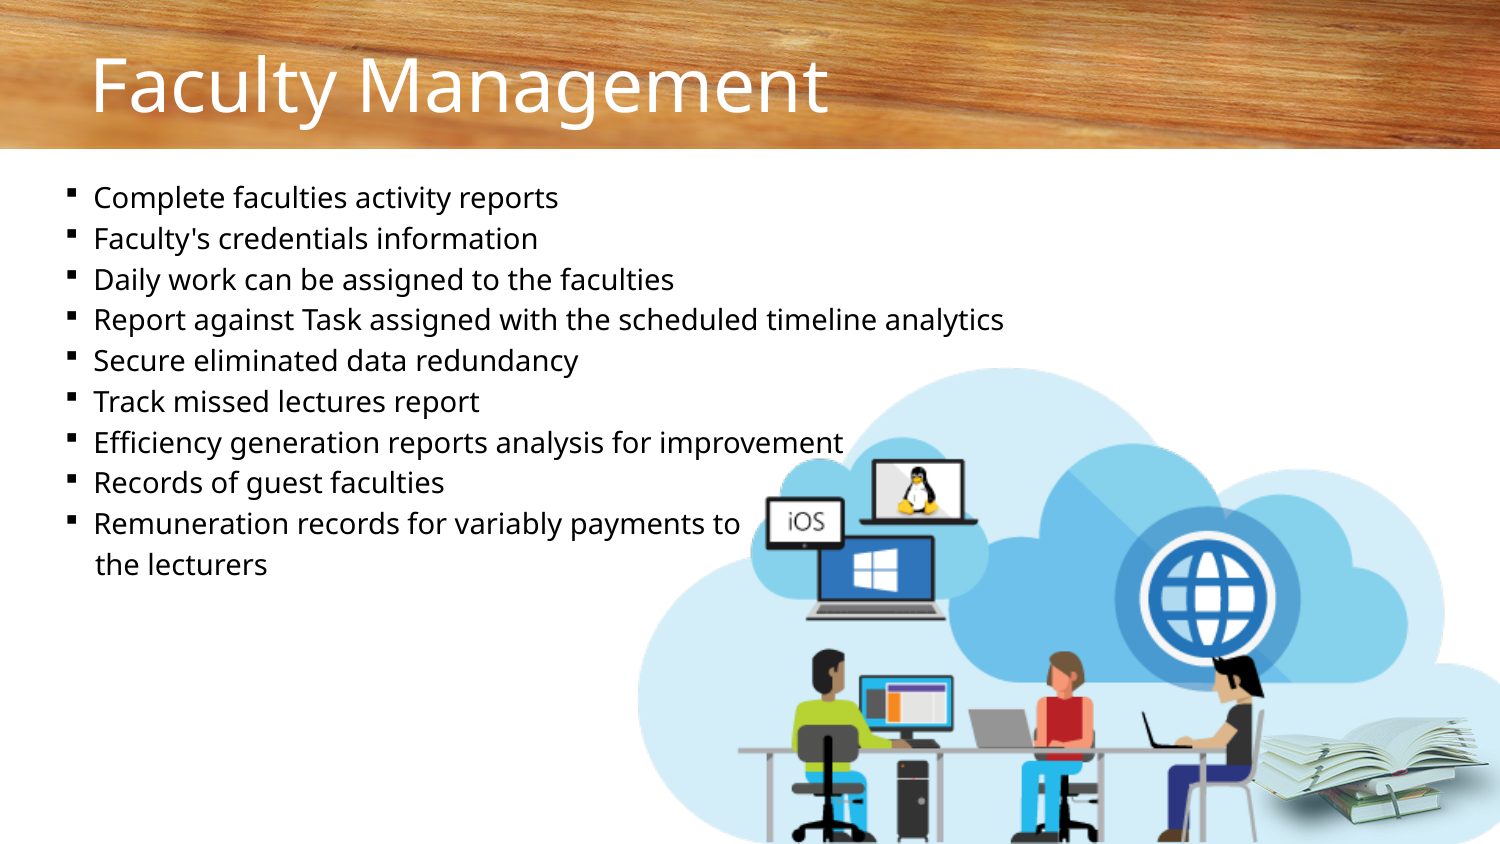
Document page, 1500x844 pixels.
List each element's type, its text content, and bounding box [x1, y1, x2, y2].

picture [0, 0, 1500, 171]
list Complete faculties activity reports Faculty's credentials information Daily work can be assigned to the faculties Report against Task assigned with the scheduled timeline analytics Secure eliminated data redundancy Track missed lectures report Efficiency generation reports analysis for improvement Records of guest faculties Remuneration records for variably payments to the lecturers [0, 171, 1394, 763]
picture [0, 183, 1500, 844]
title Faculty Management [75, 71, 1500, 183]
